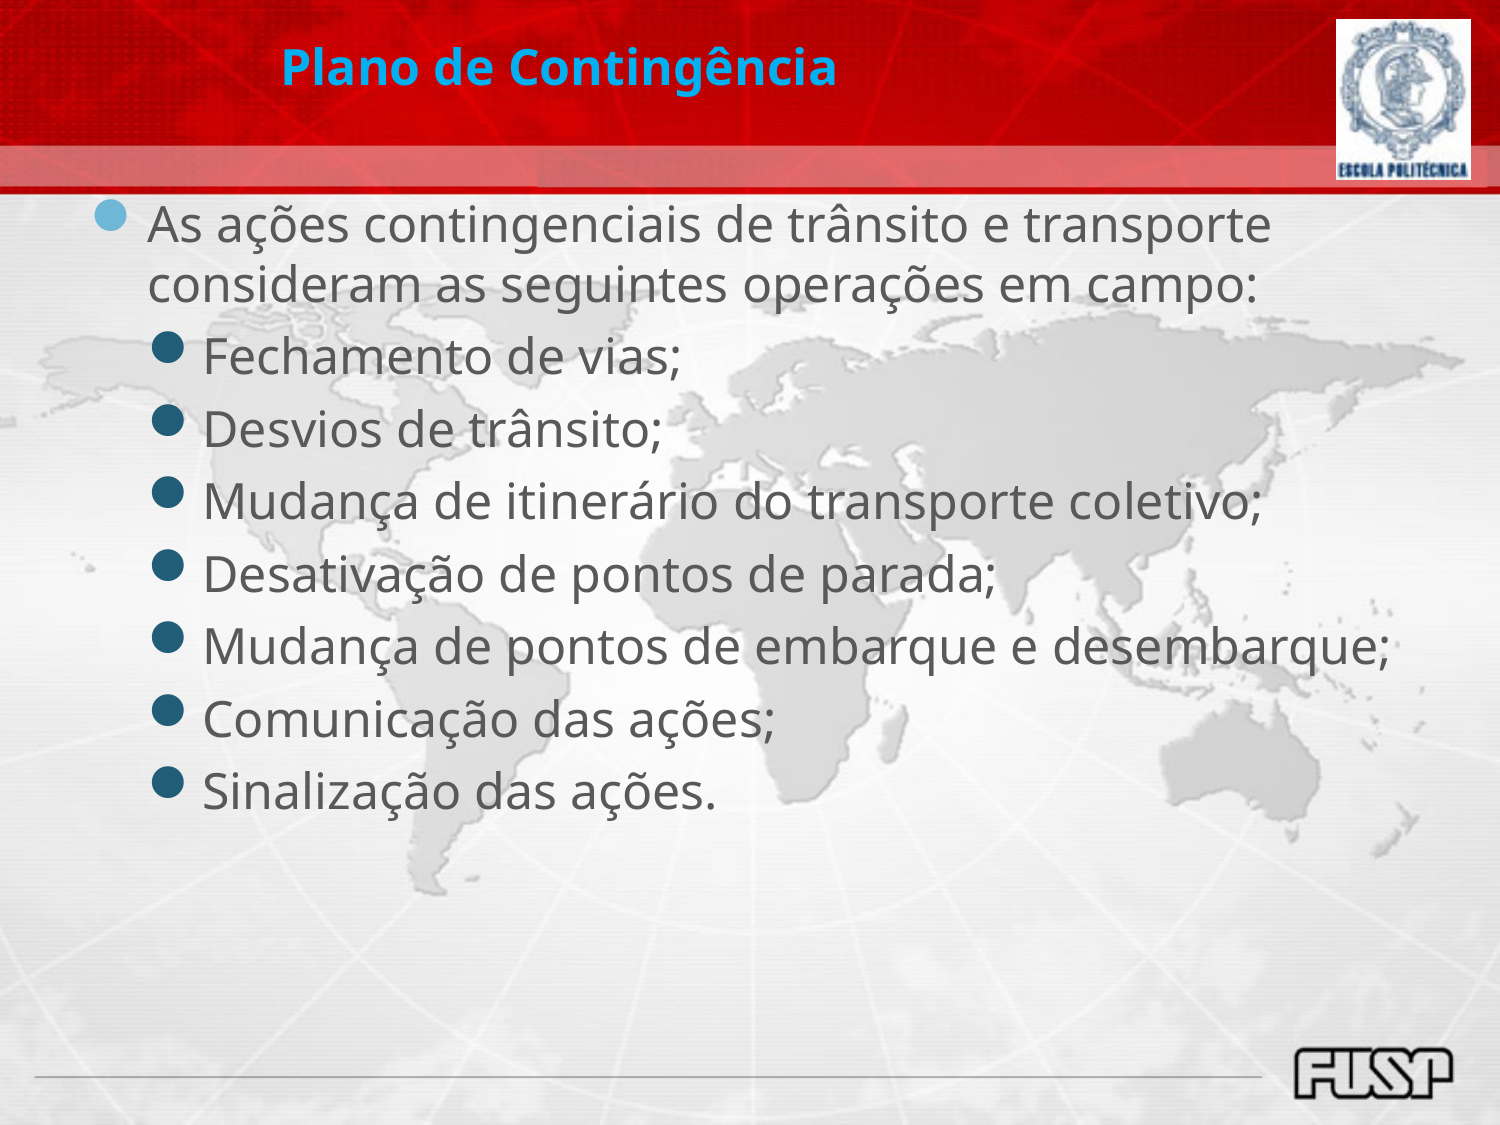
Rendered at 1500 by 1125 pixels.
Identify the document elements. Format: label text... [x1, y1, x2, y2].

text_box Plano de Contingência [280, 35, 1500, 111]
picture [0, 0, 1500, 1125]
list As ações contingenciais de trânsito e transporte consideram as seguintes operações em campo: Fechamento de vias; Desvios de trânsito; Mudança de itinerário do transporte coletivo; Desativação de pontos de parada; Mudança de pontos de embarque e desembarque; Comunicação das ações; Sinalização das ações. [74, 184, 1426, 1006]
